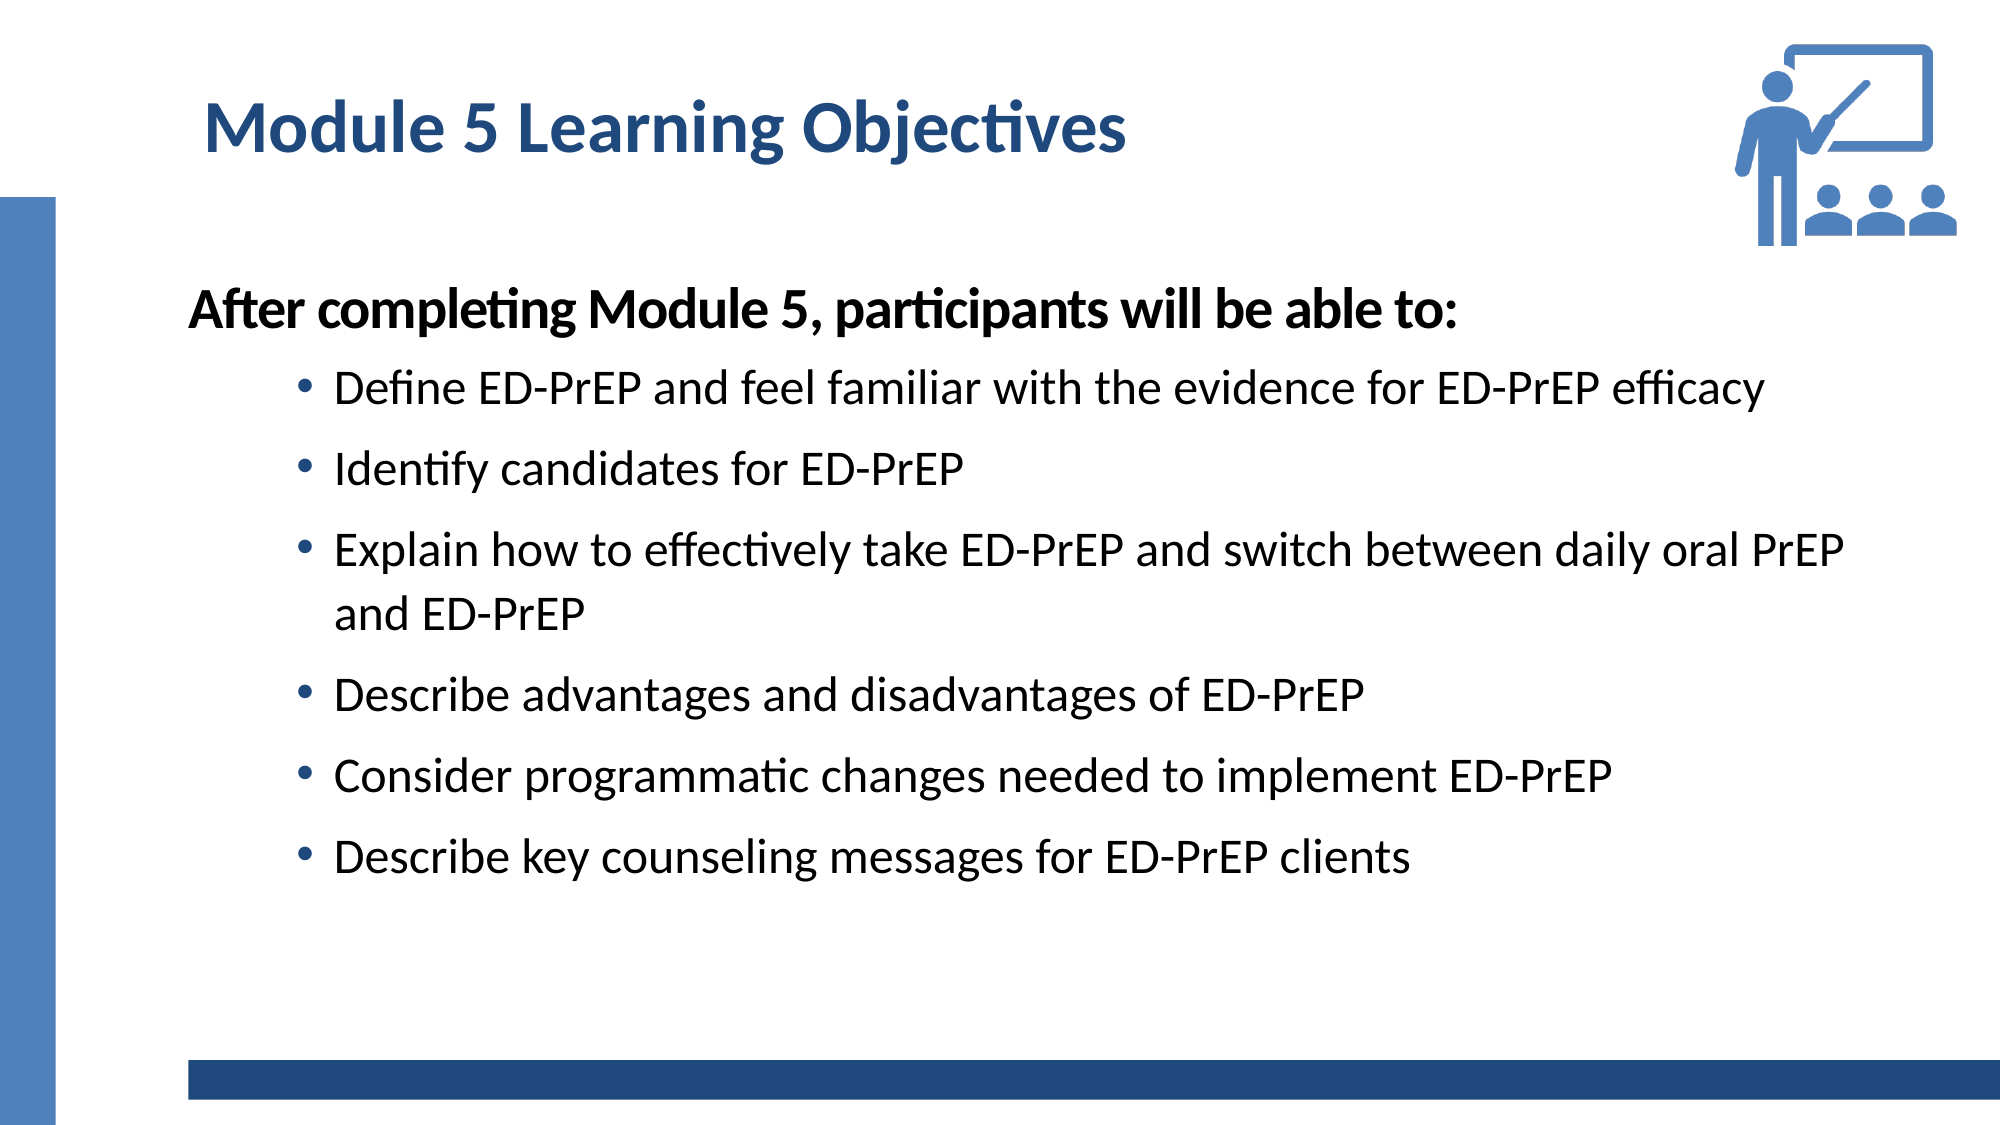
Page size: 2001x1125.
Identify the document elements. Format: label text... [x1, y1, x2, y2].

title Module 5 Learning Objectives [188, 52, 1716, 193]
list After completing Module 5, participants will be able to: Define ED-PrEP and feel familiar with the evidence for ED-PrEP efficacy Identify candidates for ED-PrEP Explain how to effectively take ED-PrEP and switch between daily oral PrEP and ED-PrEP Describe advantages and disadvantages of ED-PrEP Consider programmatic changes needed to implement ED-PrEP Describe key counseling messages for ED-PrEP clients [188, 260, 1900, 899]
picture [1721, 18, 1972, 269]
